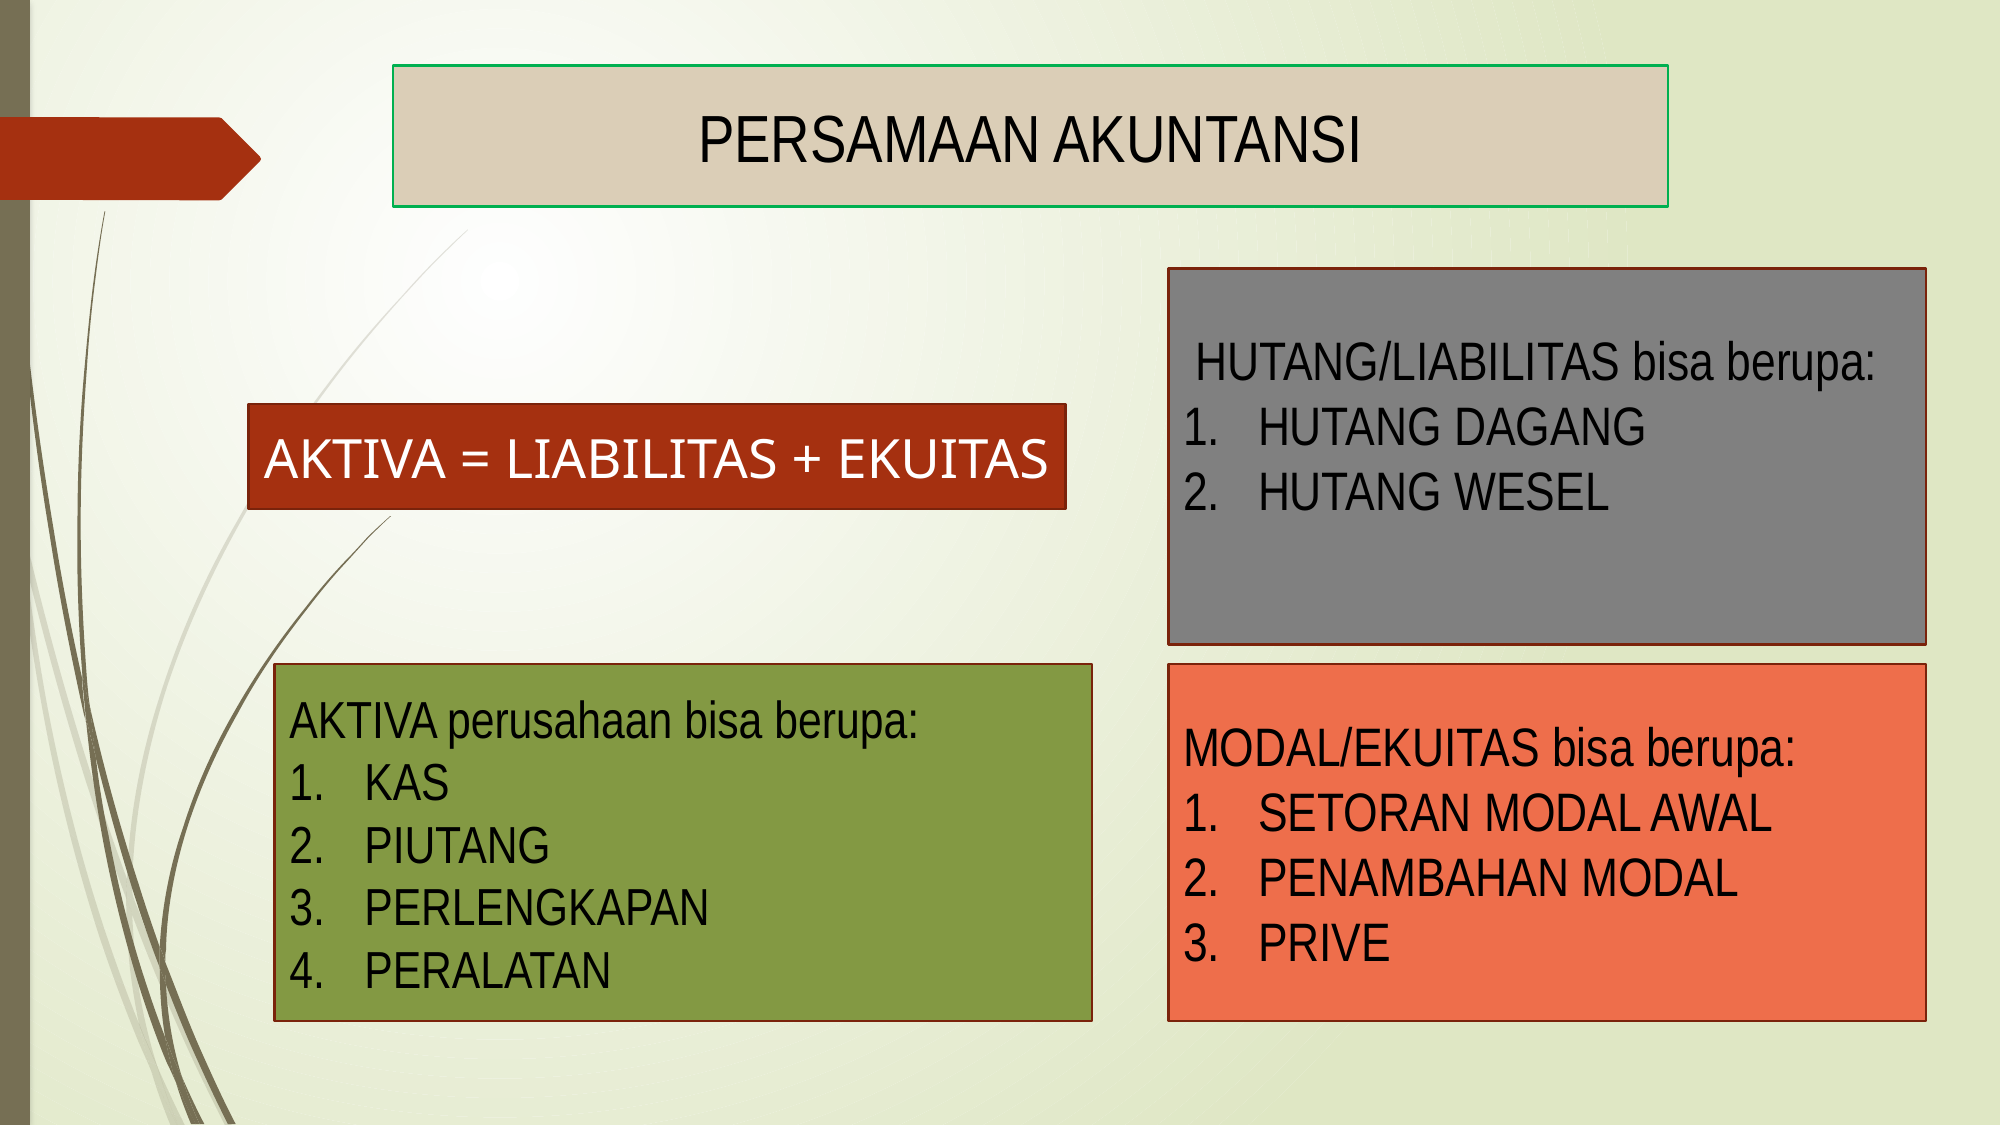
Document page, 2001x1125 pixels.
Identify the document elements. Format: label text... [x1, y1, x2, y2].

text_box HUTANG/LIABILITAS bisa berupa: HUTANG DAGANG HUTANG WESEL [1167, 267, 1927, 646]
text_box MODAL/EKUITAS bisa berupa: SETORAN MODAL AWAL PENAMBAHAN MODAL PRIVE [1167, 663, 1927, 1022]
text_box AKTIVA perusahaan bisa berupa: KAS PIUTANG PERLENGKAPAN PERALATAN [273, 663, 1093, 1022]
text_box AKTIVA = LIABILITAS + EKUITAS [247, 403, 1067, 510]
text_box PERSAMAAN AKUNTANSI [392, 64, 1669, 208]
